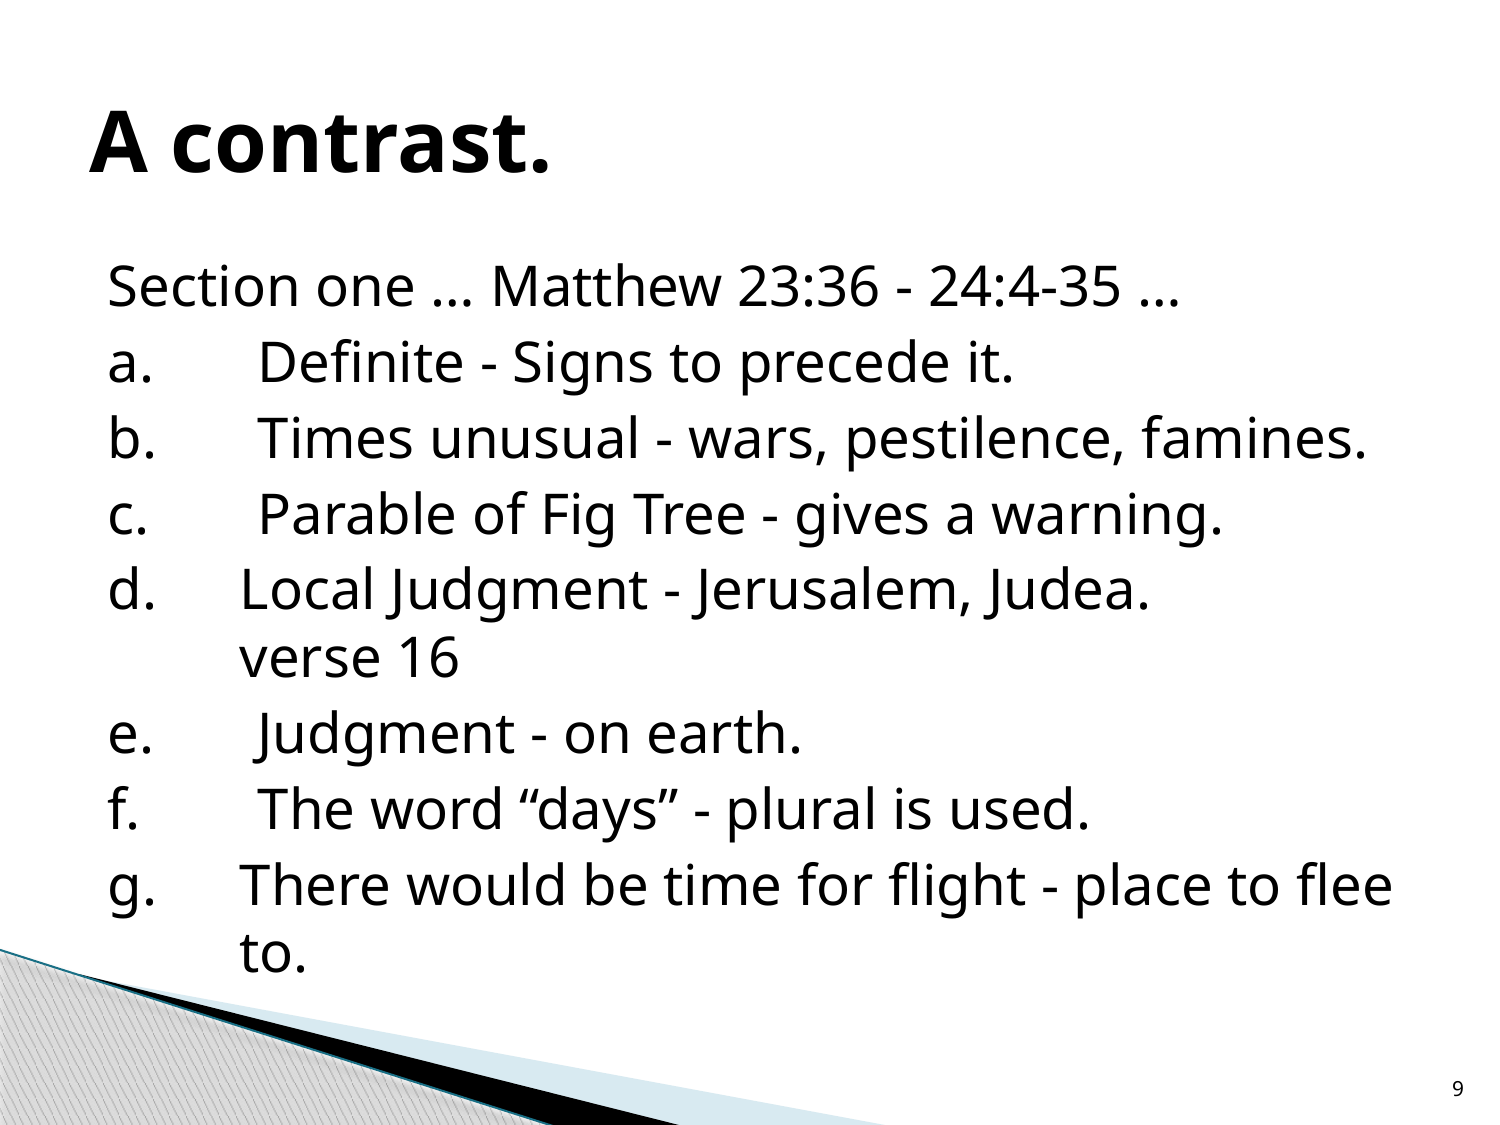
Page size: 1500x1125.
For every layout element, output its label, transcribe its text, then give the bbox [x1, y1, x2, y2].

list Section one … Matthew 23:36 - 24:4-35 … a. Definite - Signs to precede it. b. Times unusual - wars, pestilence, famines. c. Parable of Fig Tree - gives a warning. d. Local Judgment - Jerusalem, Judea. verse 16 e. Judgment - on earth. f. The word “days” - plural is used. g. There would be time for flight - place to flee to. [75, 243, 1425, 992]
slide_number 9 [1418, 1051, 1479, 1112]
title A contrast. [75, 37, 1425, 241]
